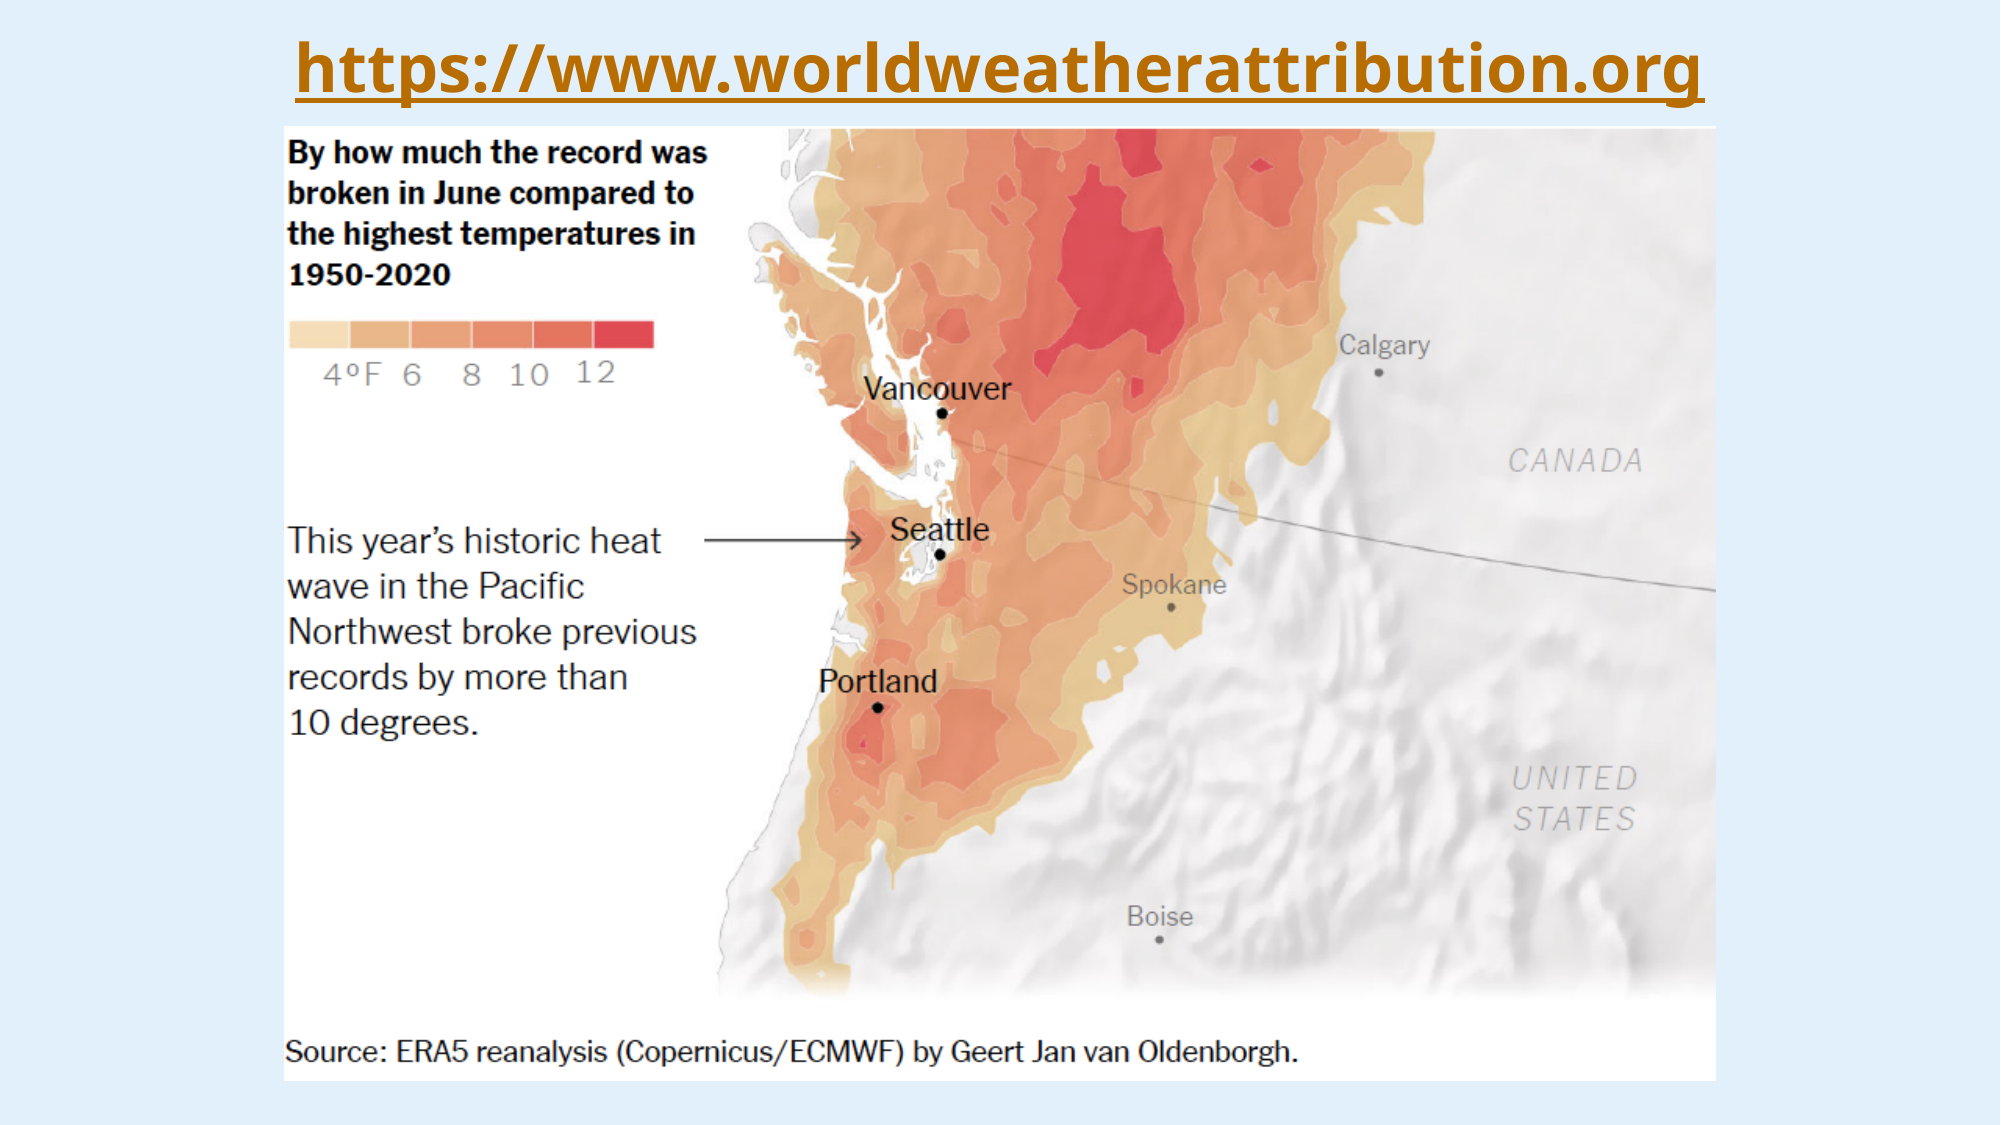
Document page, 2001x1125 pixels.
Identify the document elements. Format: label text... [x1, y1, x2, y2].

title https://www.worldweatherattribution.org [32, 23, 1968, 121]
picture [284, 126, 1716, 1081]
